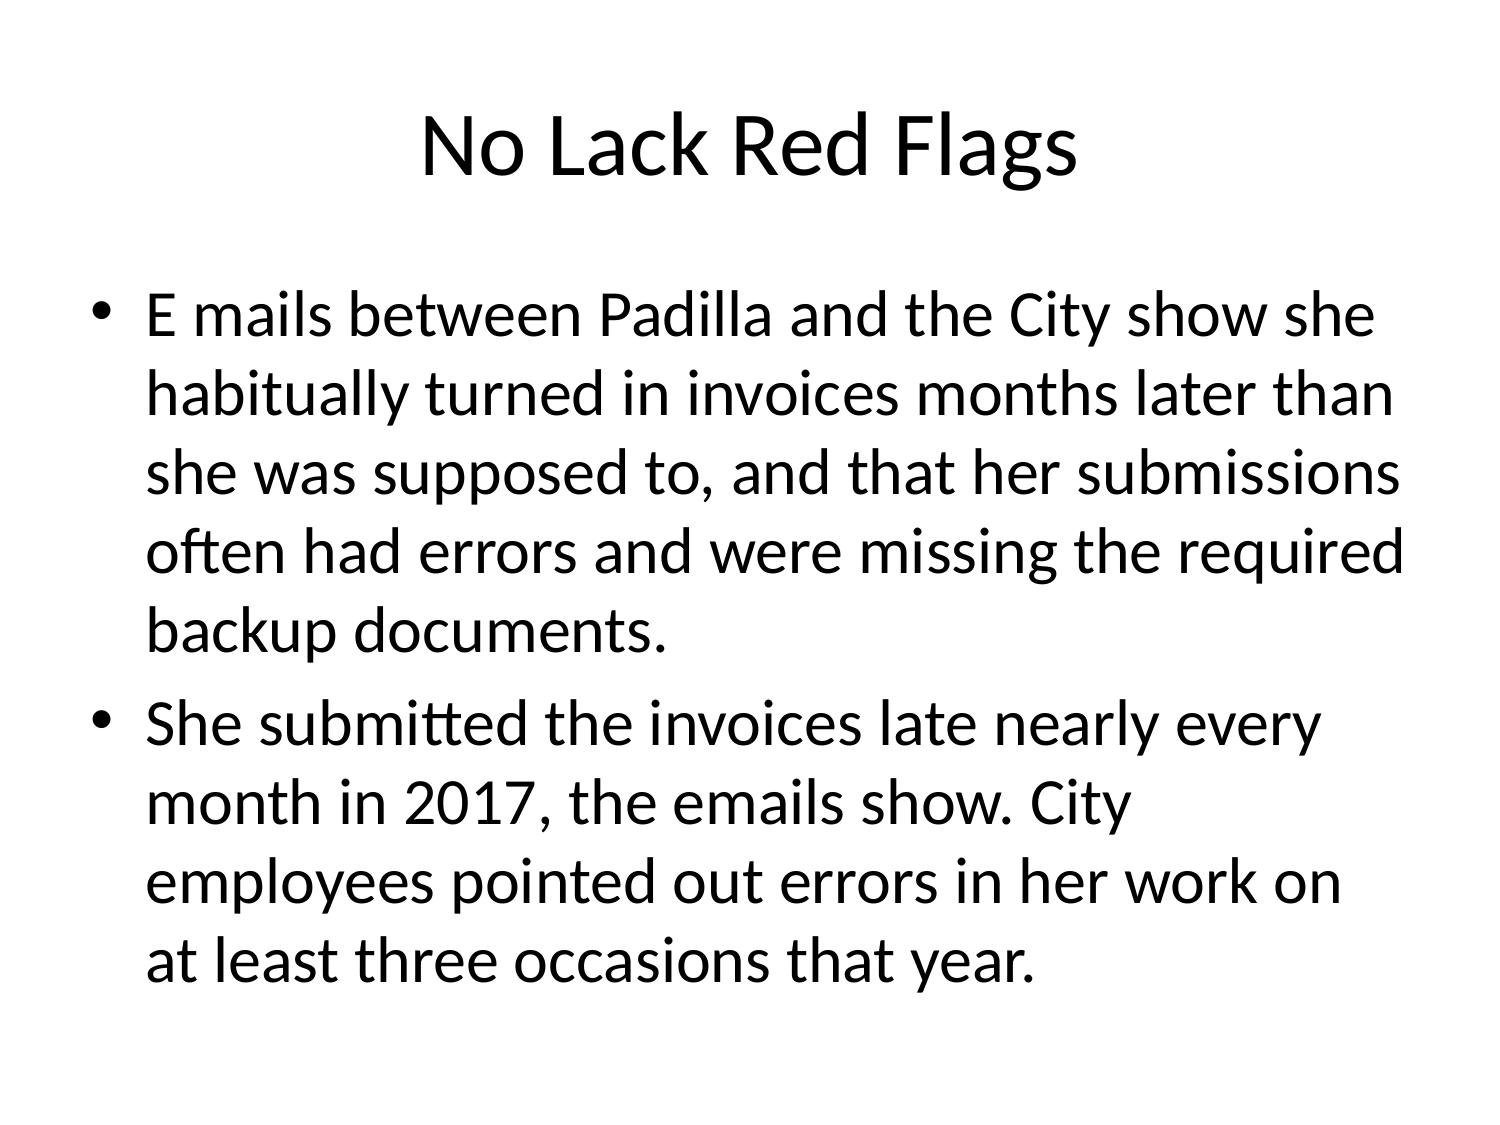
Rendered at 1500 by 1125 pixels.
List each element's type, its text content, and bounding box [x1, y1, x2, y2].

title No Lack Red Flags [75, 45, 1425, 233]
list E mails between Padilla and the City show she habitually turned in invoices months later than she was supposed to, and that her submissions often had errors and were missing the required backup documents. She submitted the invoices late nearly every month in 2017, the emails show. City employees pointed out errors in her work on at least three occasions that year. [75, 262, 1425, 1005]
